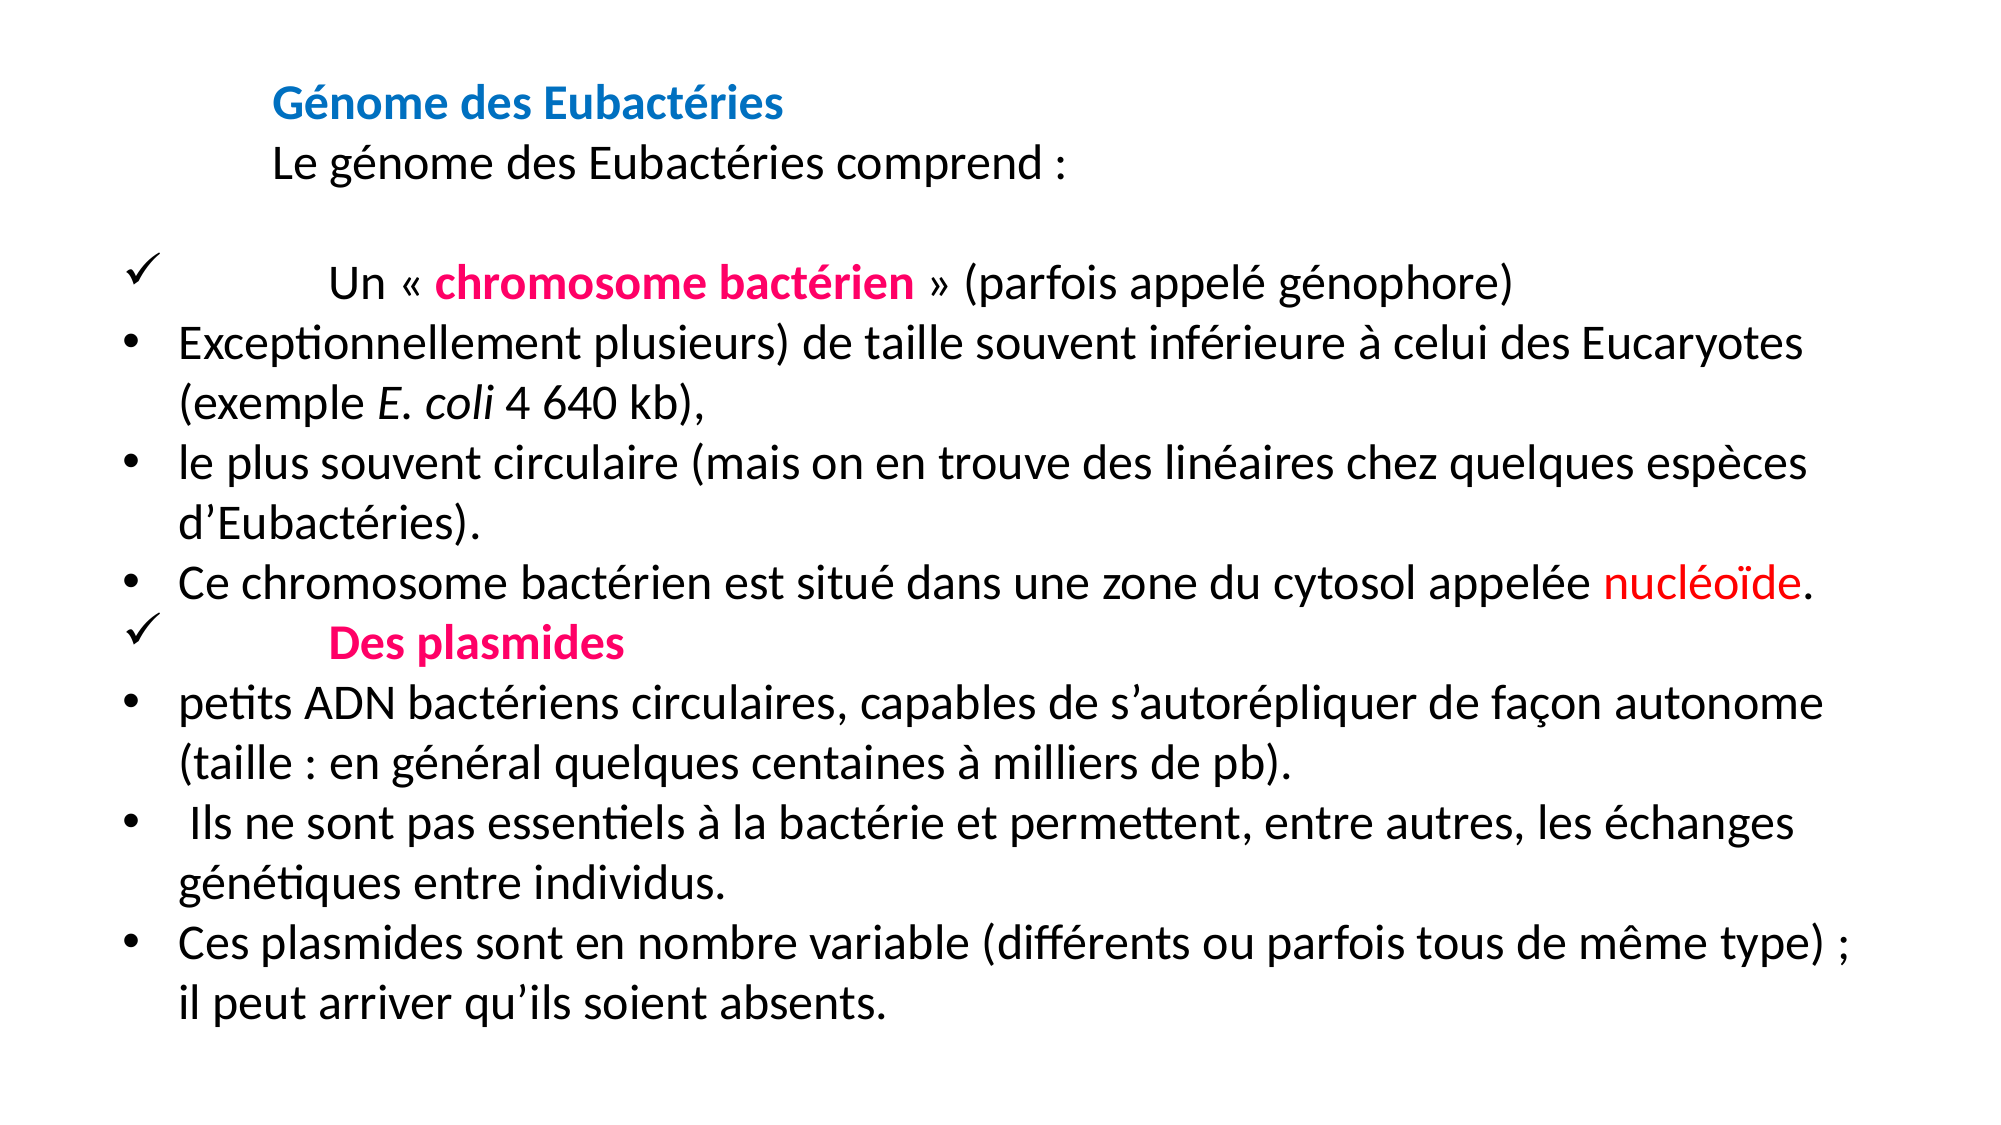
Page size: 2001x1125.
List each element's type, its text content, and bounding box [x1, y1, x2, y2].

text_box Génome des Eubactéries Le génome des Eubactéries comprend : Un « chromosome bactérien » (parfois appelé génophore) Exceptionnellement plusieurs) de taille souvent inférieure à celui des Eucaryotes (exemple E. coli 4 640 kb), le plus souvent circulaire (mais on en trouve des linéaires chez quelques espèces d’Eubactéries). Ce chromosome bactérien est situé dans une zone du cytosol appelée nucléoïde. Des plasmides petits ADN bactériens circulaires, capables de s’autorépliquer de façon autonome (taille : en général quelques centaines à milliers de pb). Ils ne sont pas essentiels à la bactérie et permettent, entre autres, les échanges génétiques entre individus. Ces plasmides sont en nombre variable (différents ou parfois tous de même type) ; il peut arriver qu’ils soient absents. [107, 62, 1893, 1038]
